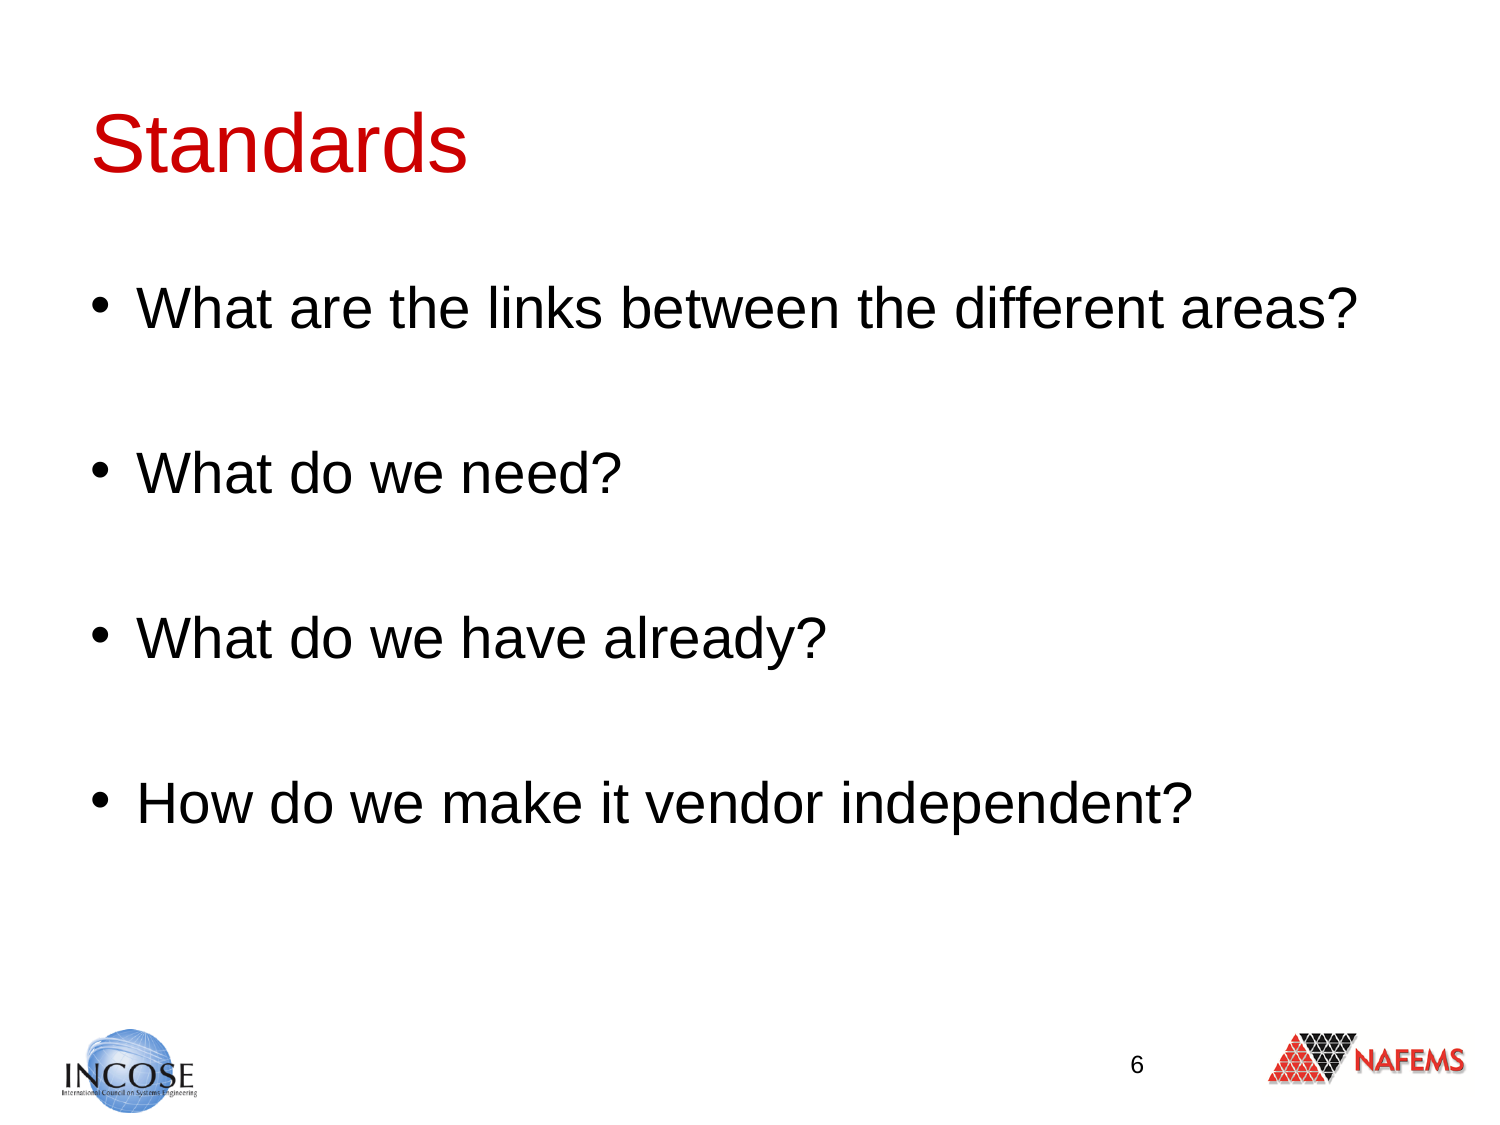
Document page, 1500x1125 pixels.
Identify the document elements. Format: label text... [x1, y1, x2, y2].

slide_number 6 [1024, 1024, 1251, 1103]
picture [62, 1029, 197, 1113]
title Standards [75, 45, 1425, 233]
picture [1262, 1024, 1475, 1097]
list What are the links between the different areas? What do we need? What do we have already? How do we make it vendor independent? [75, 262, 1425, 1005]
